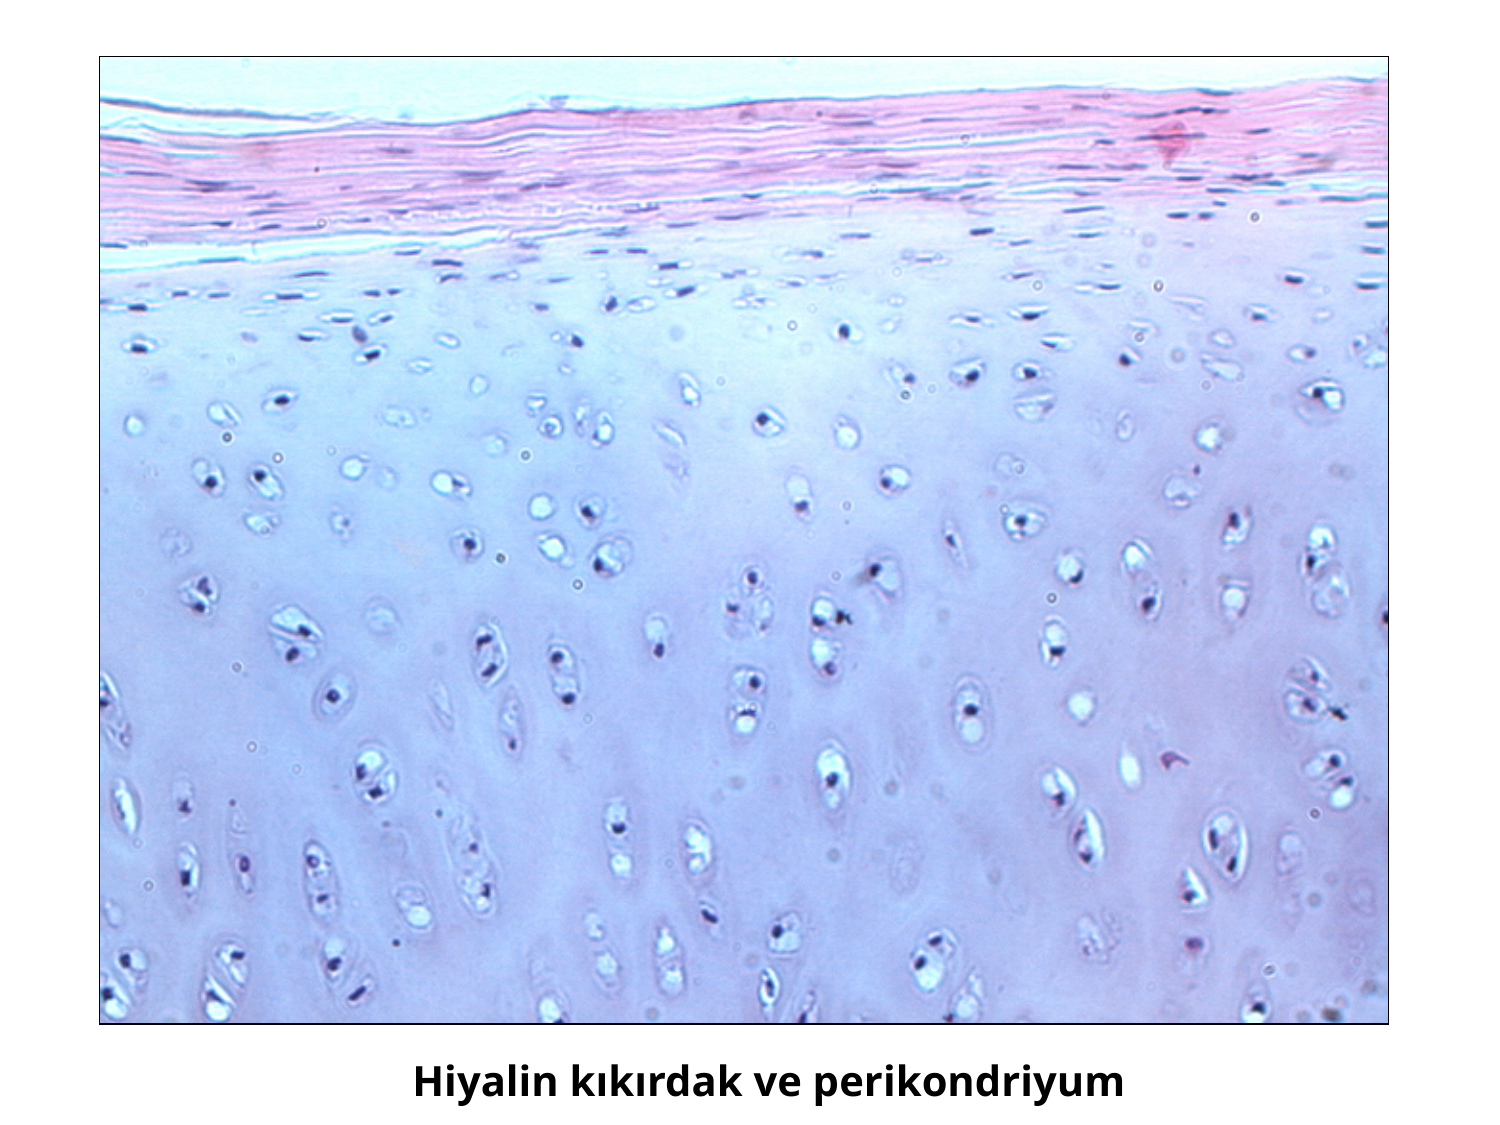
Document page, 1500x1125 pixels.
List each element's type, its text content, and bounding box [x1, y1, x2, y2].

picture [99, 56, 1388, 1024]
text_box Hiyalin kıkırdak ve perikondriyum [397, 1046, 1141, 1112]
